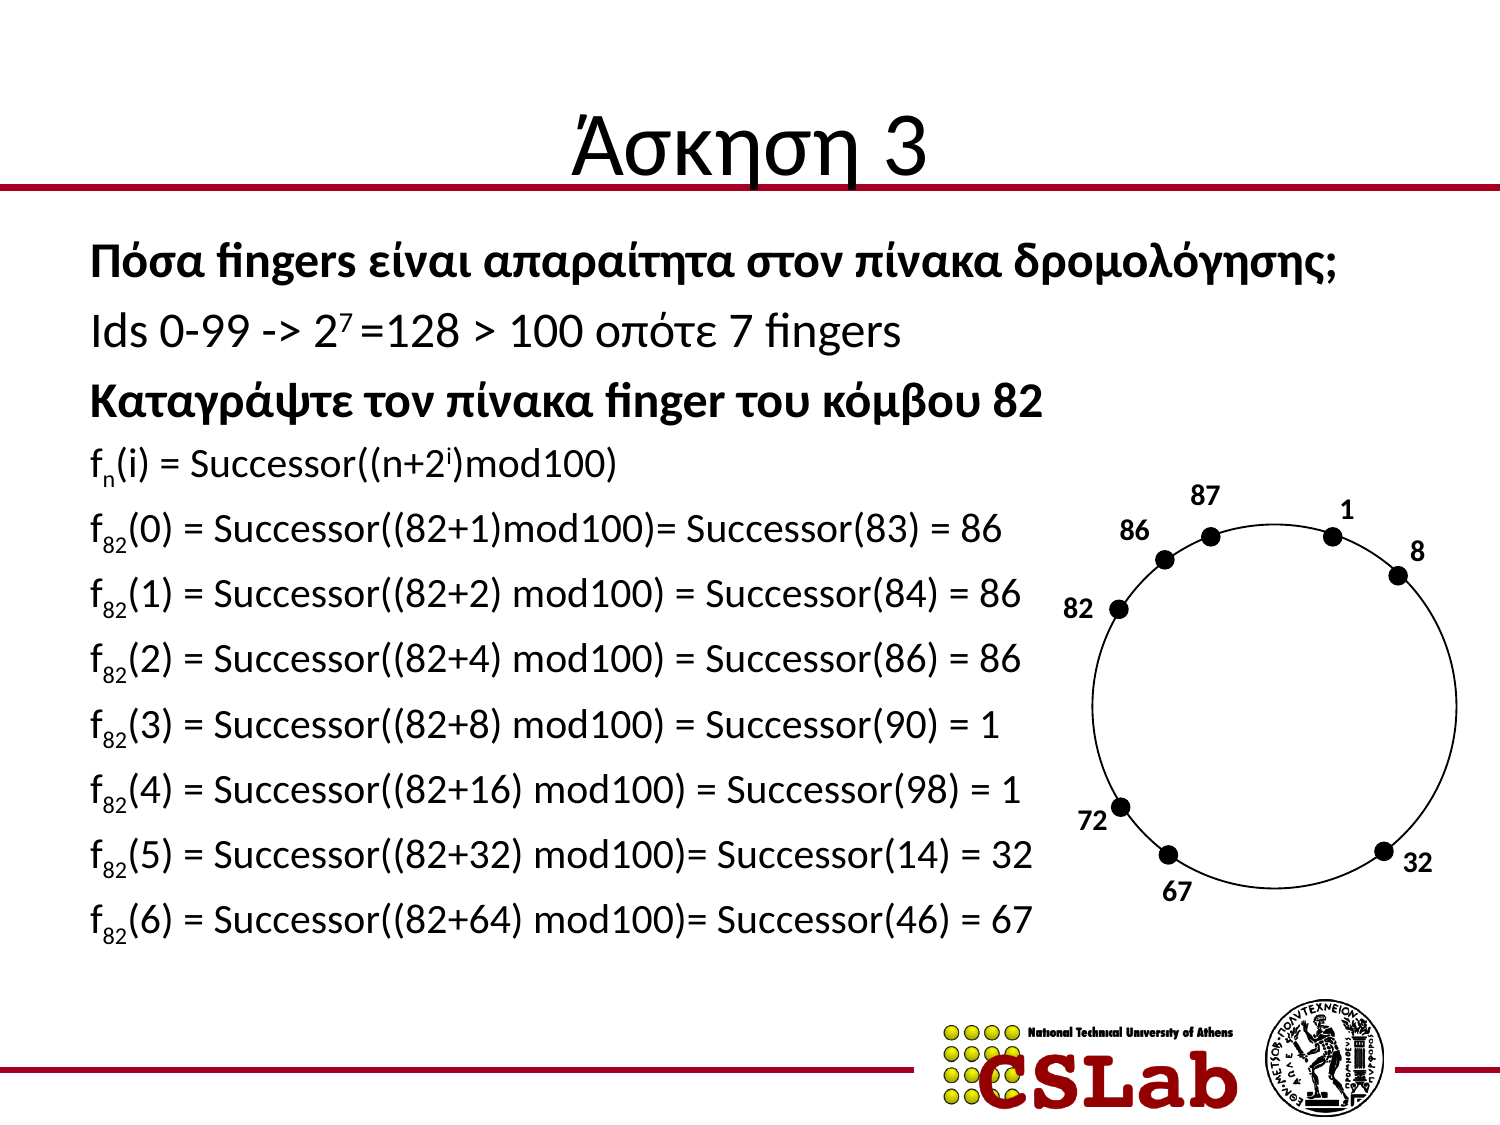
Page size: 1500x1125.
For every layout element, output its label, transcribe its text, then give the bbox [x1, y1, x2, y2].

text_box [1045, 455, 1462, 933]
title Άσκηση 3 [74, 44, 1426, 219]
picture [937, 1022, 1243, 1118]
list Πόσα fingers είναι απαραίτητα στον πίνακα δρομολόγησης; Ids 0-99 -> 27 =128 > 100 οπότε 7 fingers Καταγράψτε τον πίνακα finger του κόμβου 82 fn(i) = Successor((n+2i)mod100) f82(0) = Successor((82+1)mod100)= Successor(83) = 86 f82(1) = Successor((82+2) mod100) = Successor(84) = 86 f82(2) = Successor((82+4) mod100) = Successor(86) = 86 f82(3) = Successor((82+8) mod100) = Successor(90) = 1 f82(4) = Successor((82+16) mod100) = Successor(98) = 1 f82(5) = Successor((82+32) mod100)= Successor(14) = 32 f82(6) = Successor((82+64) mod100)= Successor(46) = 67 [74, 219, 1426, 963]
picture [1265, 999, 1384, 1117]
